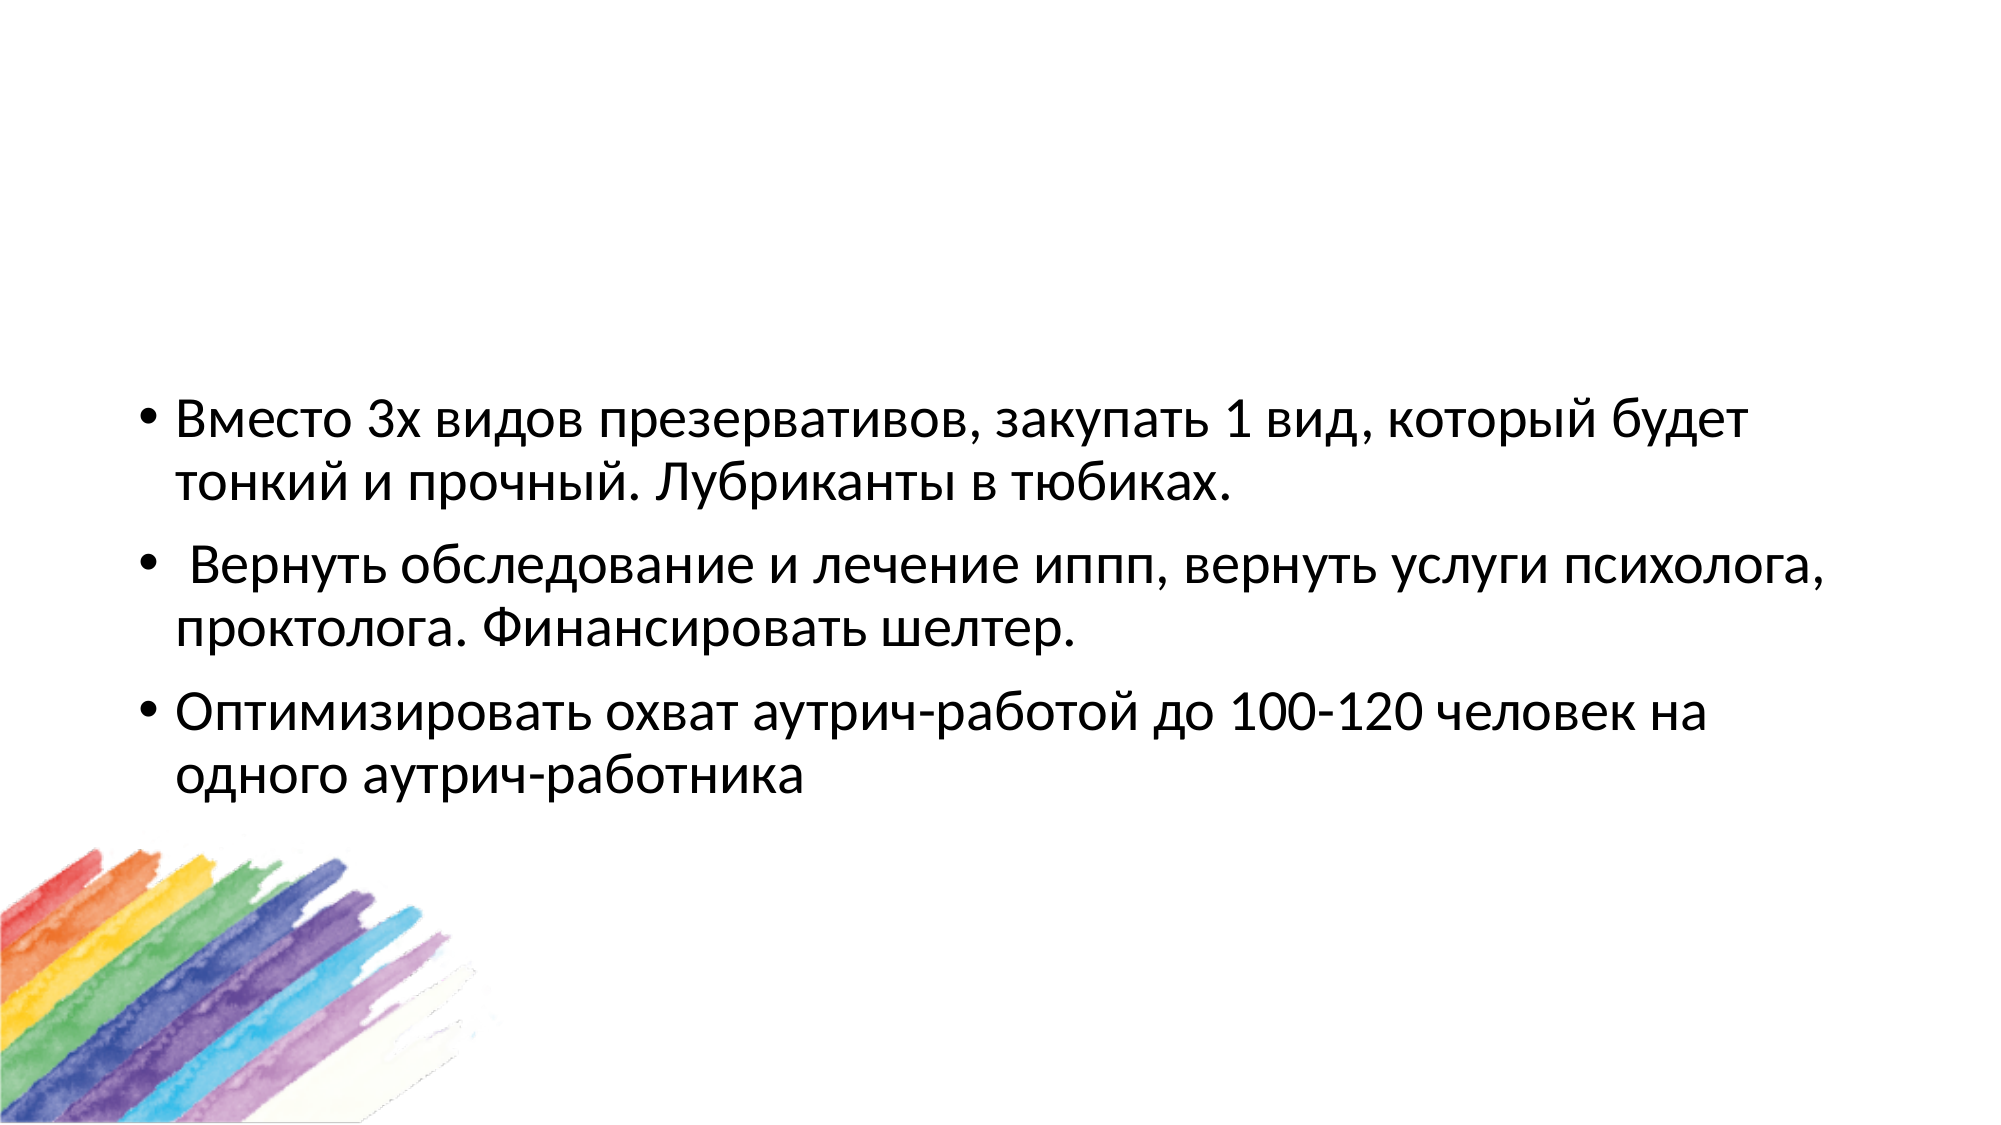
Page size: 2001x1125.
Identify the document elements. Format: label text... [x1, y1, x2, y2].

picture [0, 700, 510, 1125]
text_box Вместо 3х видов презервативов, закупать 1 вид, который будет тонкий и прочный. Лубриканты в тюбиках. Вернуть обследование и лечение иппп, вернуть услуги психолога, проктолога. Финансировать шелтер. Оптимизировать охват аутрич-работой до 100-120 человек на одного аутрич-работника [123, 379, 1889, 1125]
